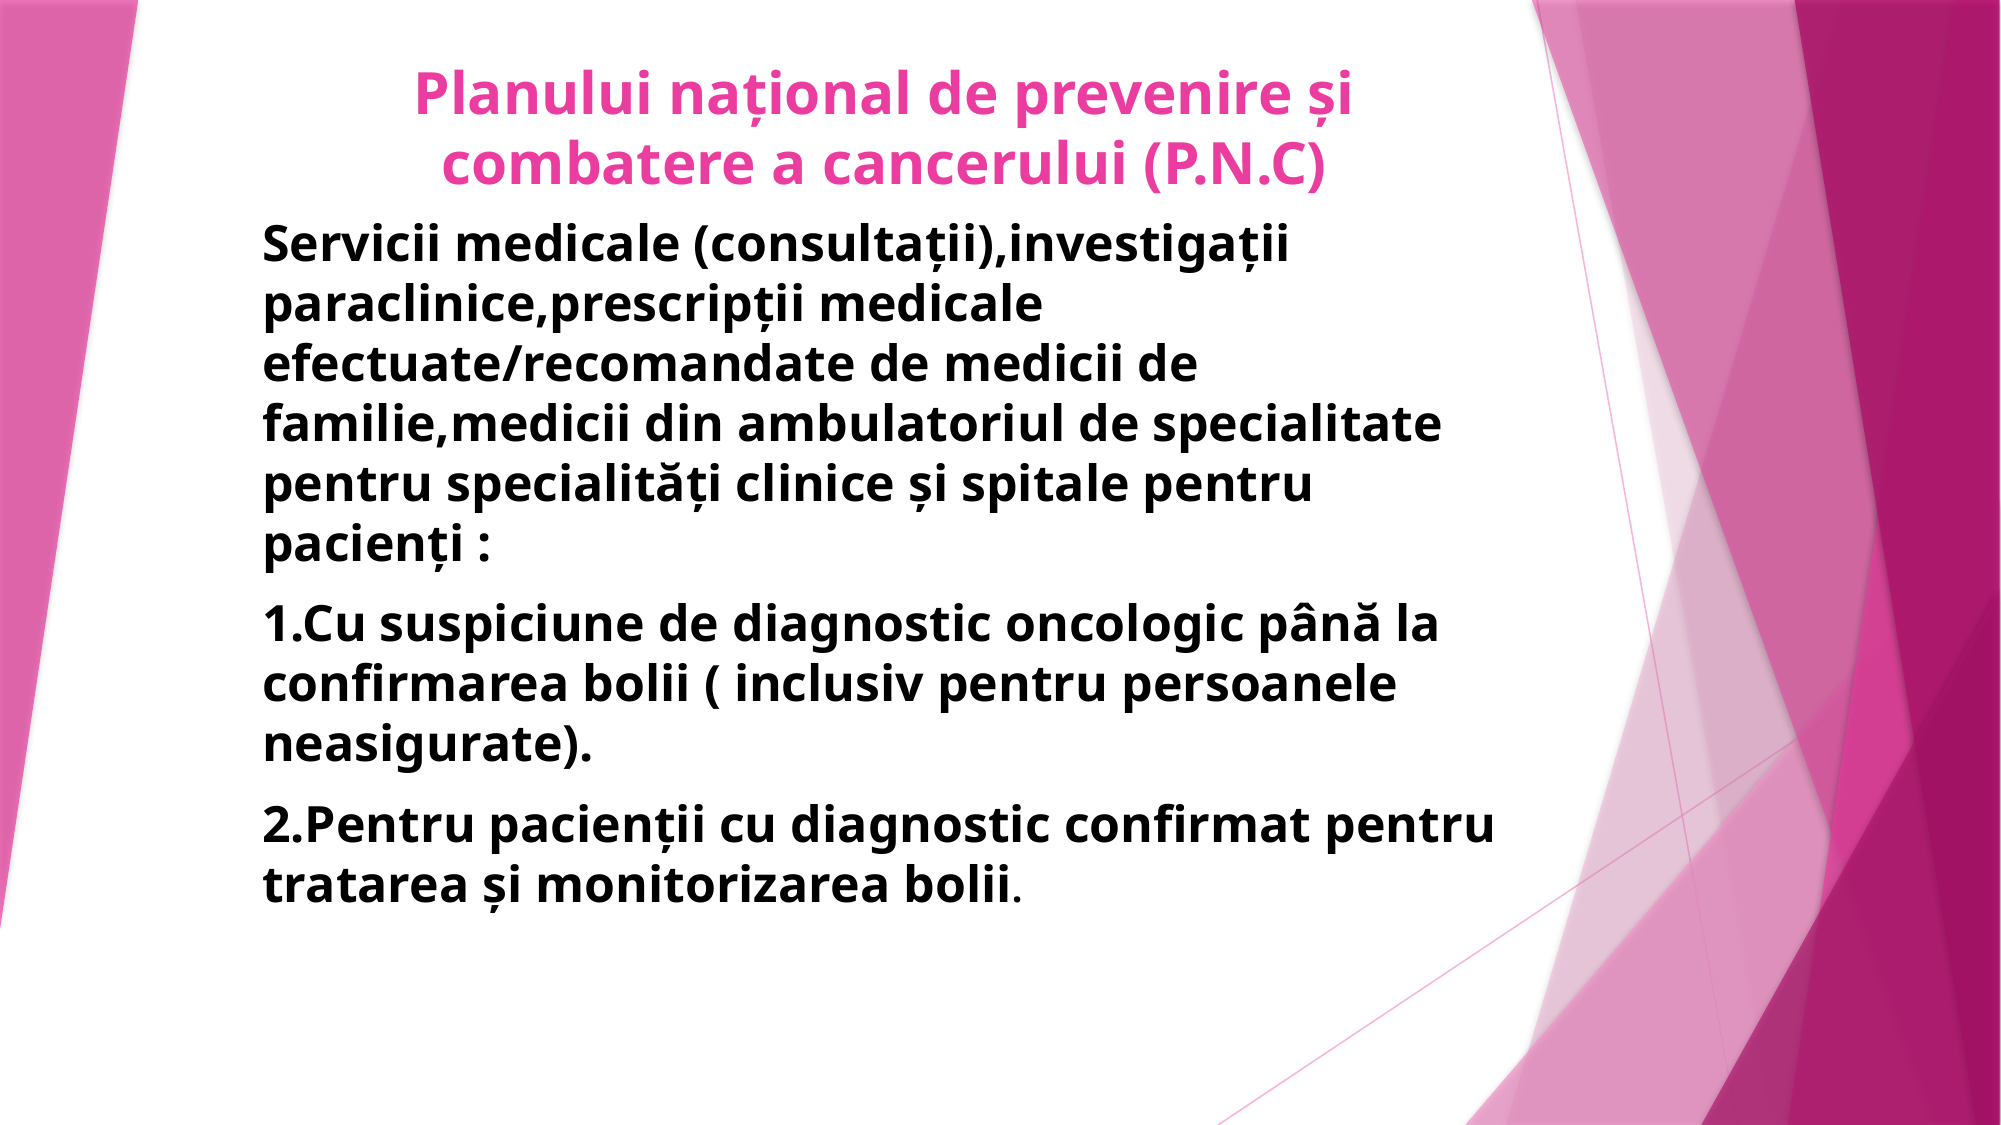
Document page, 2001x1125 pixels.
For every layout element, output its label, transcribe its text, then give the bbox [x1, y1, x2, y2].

subtitle Servicii medicale (consultații),investigații paraclinice,prescripții medicale efectuate/recomandate de medicii de familie,medicii din ambulatoriul de specialitate pentru specialități clinice și spitale pentru pacienți : 1.Cu suspiciune de diagnostic oncologic până la confirmarea bolii ( inclusiv pentru persoanele neasigurate). 2.Pentru pacienții cu diagnostic confirmat pentru tratarea și monitorizarea bolii. [247, 203, 1522, 1072]
title Planului național de prevenire și combatere a cancerului (P.N.C) [247, 42, 1522, 203]
